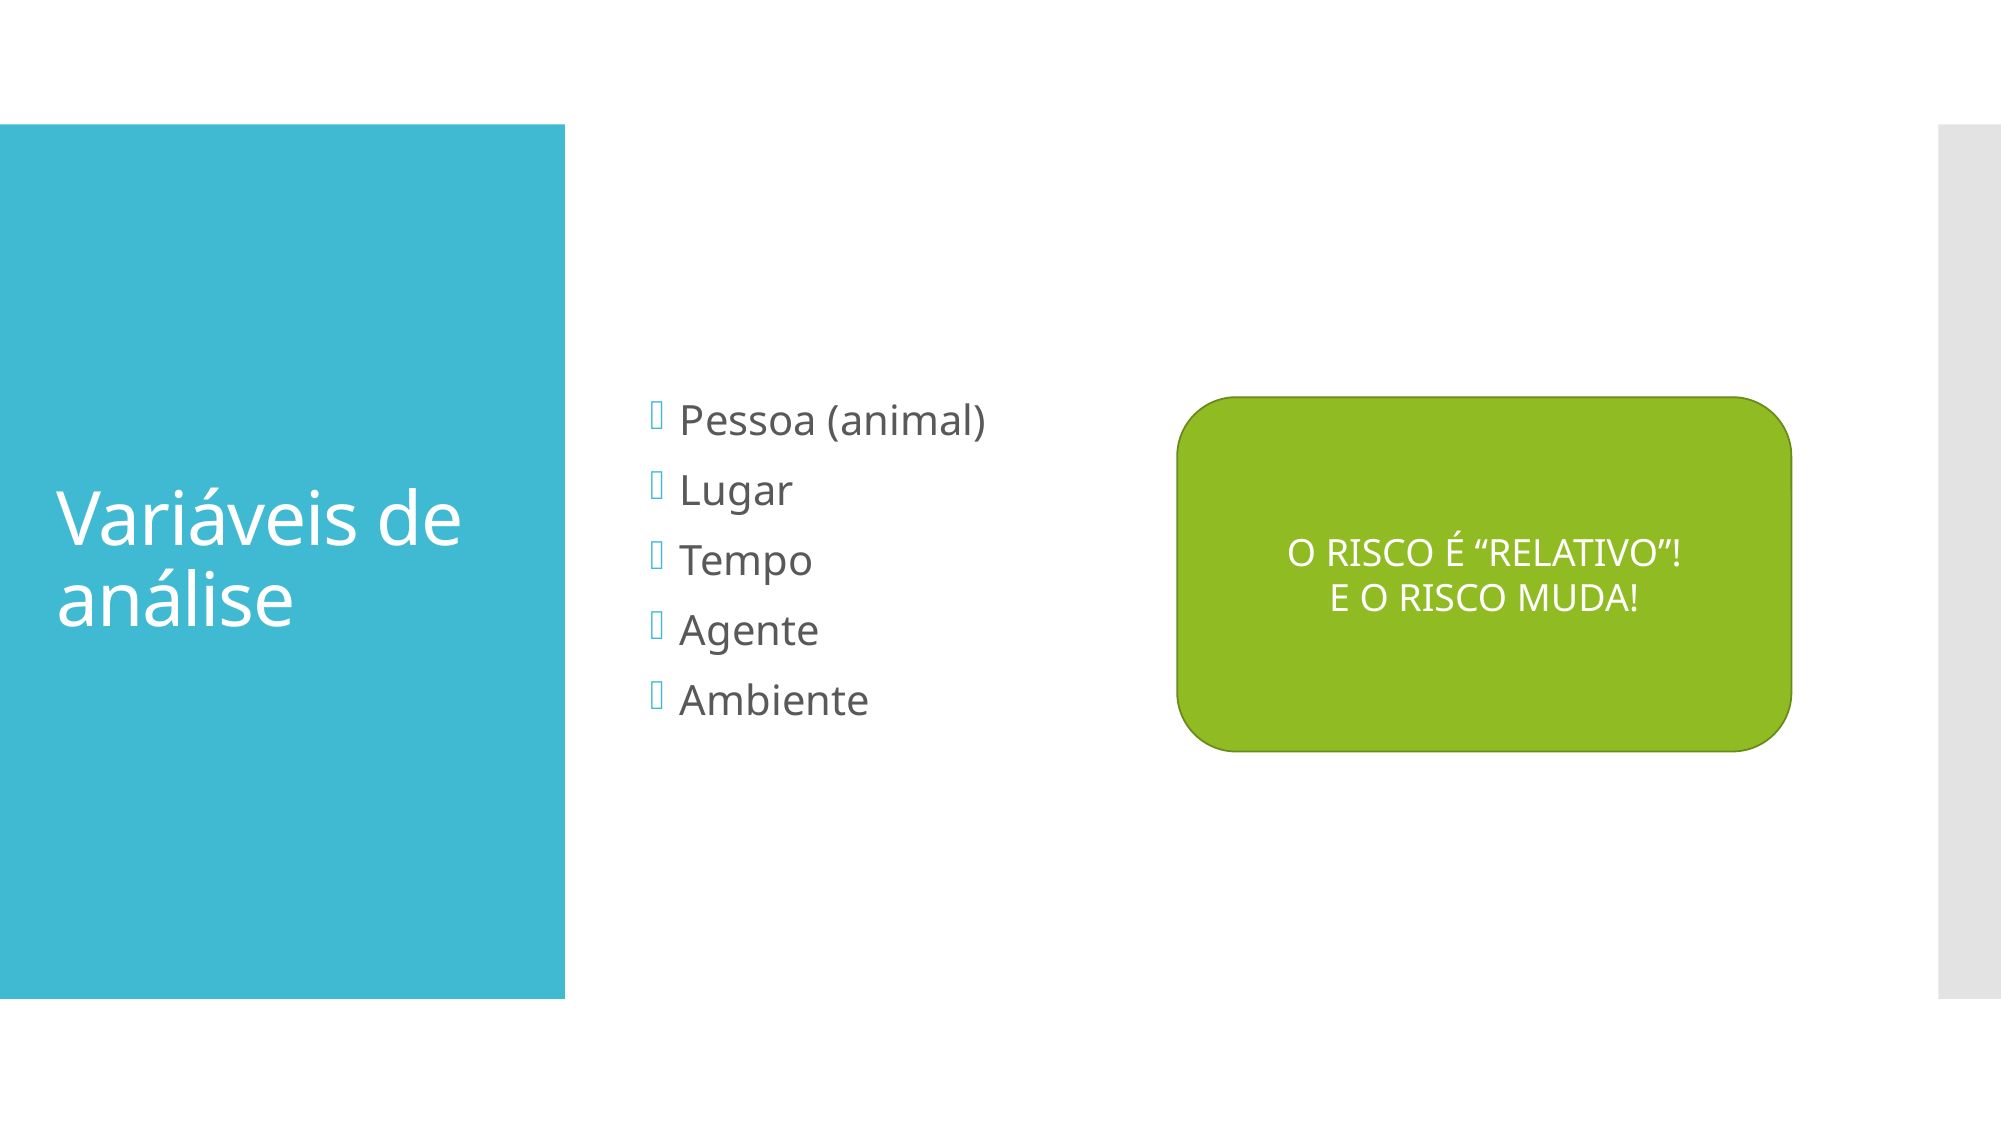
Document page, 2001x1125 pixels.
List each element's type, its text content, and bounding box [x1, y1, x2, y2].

text_box O RISCO É “RELATIVO”! E O RISCO MUDA! [1176, 396, 1793, 753]
list Pessoa (animal) Lugar Tempo Agente Ambiente [634, 141, 1835, 982]
title Variáveis de análise [41, 184, 525, 940]
